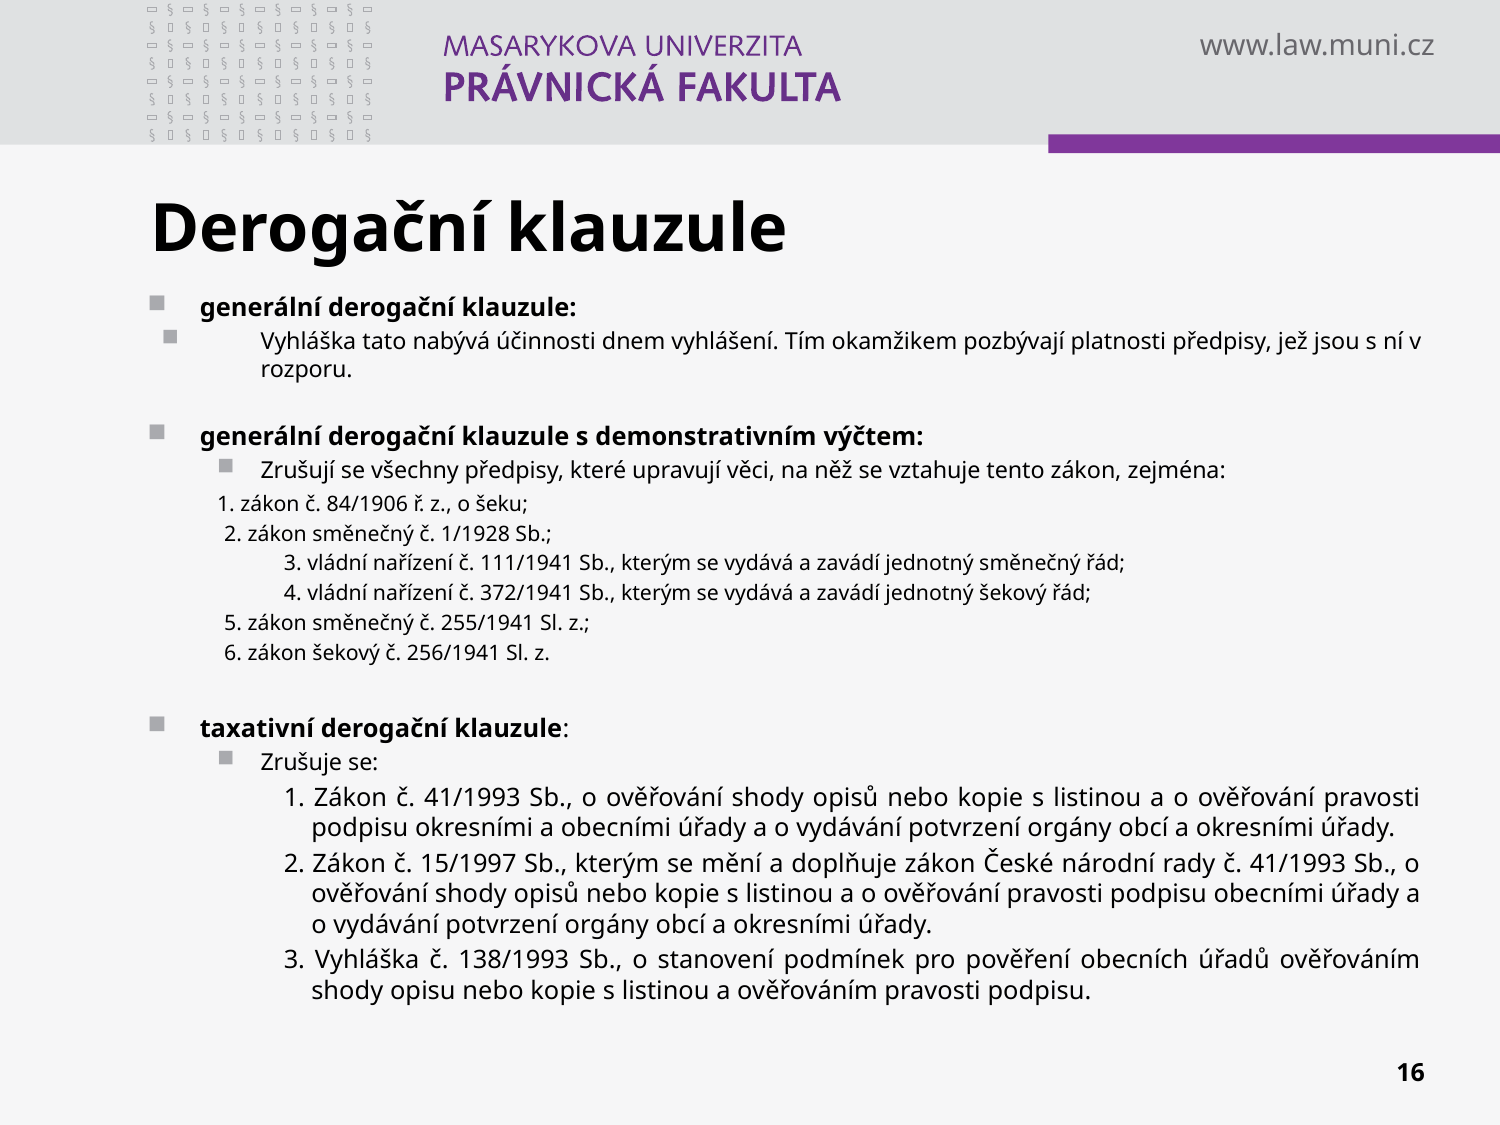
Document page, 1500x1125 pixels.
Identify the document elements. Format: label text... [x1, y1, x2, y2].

list generální derogační klauzule: Vyhláška tato nabývá účinnosti dnem vyhlášení. Tím okamžikem pozbývají platnosti předpisy, jež jsou s ní v rozporu. generální derogační klauzule s demonstrativním výčtem: Zrušují se všechny předpisy, které upravují věci, na něž se vztahuje tento zákon, zejména: 1. zákon č. 84/1906 ř. z., o šeku; 2. zákon směnečný č. 1/1928 Sb.; 3. vládní nařízení č. 111/1941 Sb., kterým se vydává a zavádí jednotný směnečný řád; 4. vládní nařízení č. 372/1941 Sb., kterým se vydává a zavádí jednotný šekový řád; 5. zákon směnečný č. 255/1941 Sl. z.; 6. zákon šekový č. 256/1941 Sl. z. taxativní derogační klauzule: Zrušuje se: 1. Zákon č. 41/1993 Sb., o ověřování shody opisů nebo kopie s listinou a o ověřování pravosti podpisu okresními a obecními úřady a o vydávání potvrzení orgány obcí a okresními úřady. 2. Zákon č. 15/1997 Sb., kterým se mění a doplňuje zákon České národní rady č. 41/1993 Sb., o ověřování shody opisů nebo kopie s listinou a o ověřování pravosti podpisu obecními úřady a o vydávání potvrzení orgány obcí a okresními úřady. 3. Vyhláška č. 138/1993 Sb., o stanovení podmínek pro pověření obecních úřadů ověřováním shody opisu nebo kopie s listinou a ověřováním pravosti podpisu. [147, 290, 1423, 1006]
title Derogační klauzule [150, 184, 1425, 268]
slide_number 16 [1316, 1056, 1425, 1100]
